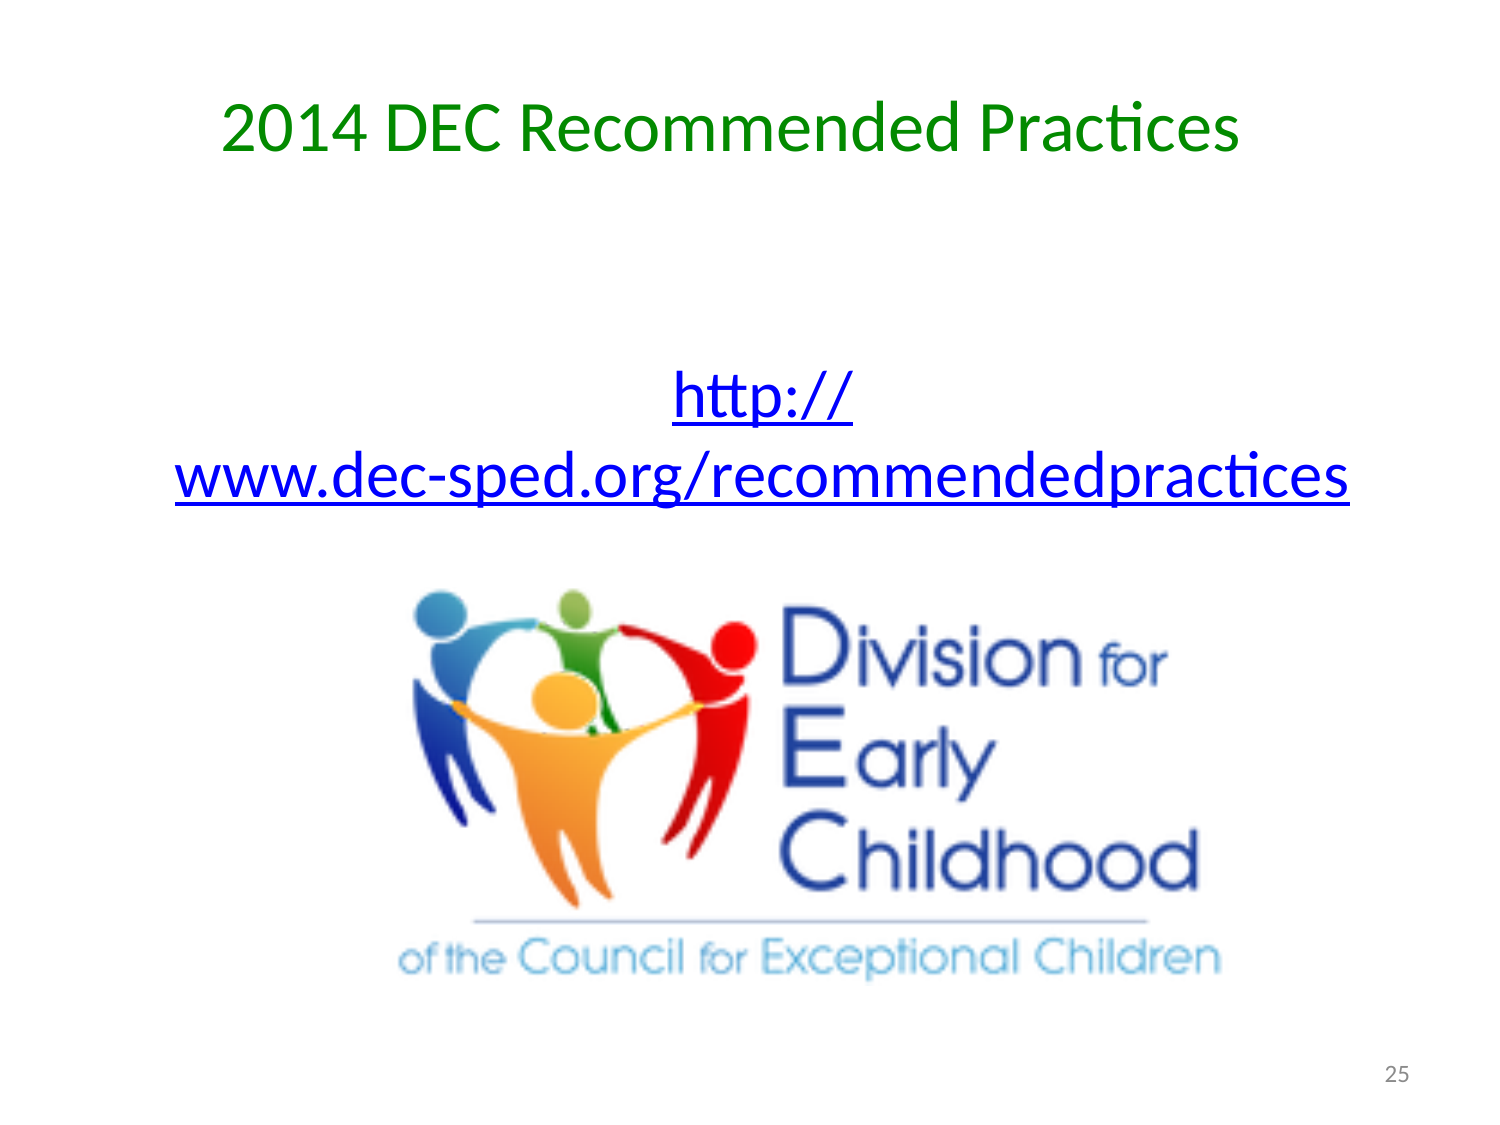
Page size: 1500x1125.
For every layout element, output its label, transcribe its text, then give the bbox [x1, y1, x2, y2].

list http://www.dec-sped.org/recommendedpractices [137, 249, 1388, 1063]
slide_number 25 [1074, 1042, 1425, 1103]
title 2014 DEC Recommended Practices [75, 45, 1388, 200]
picture [374, 587, 1248, 987]
